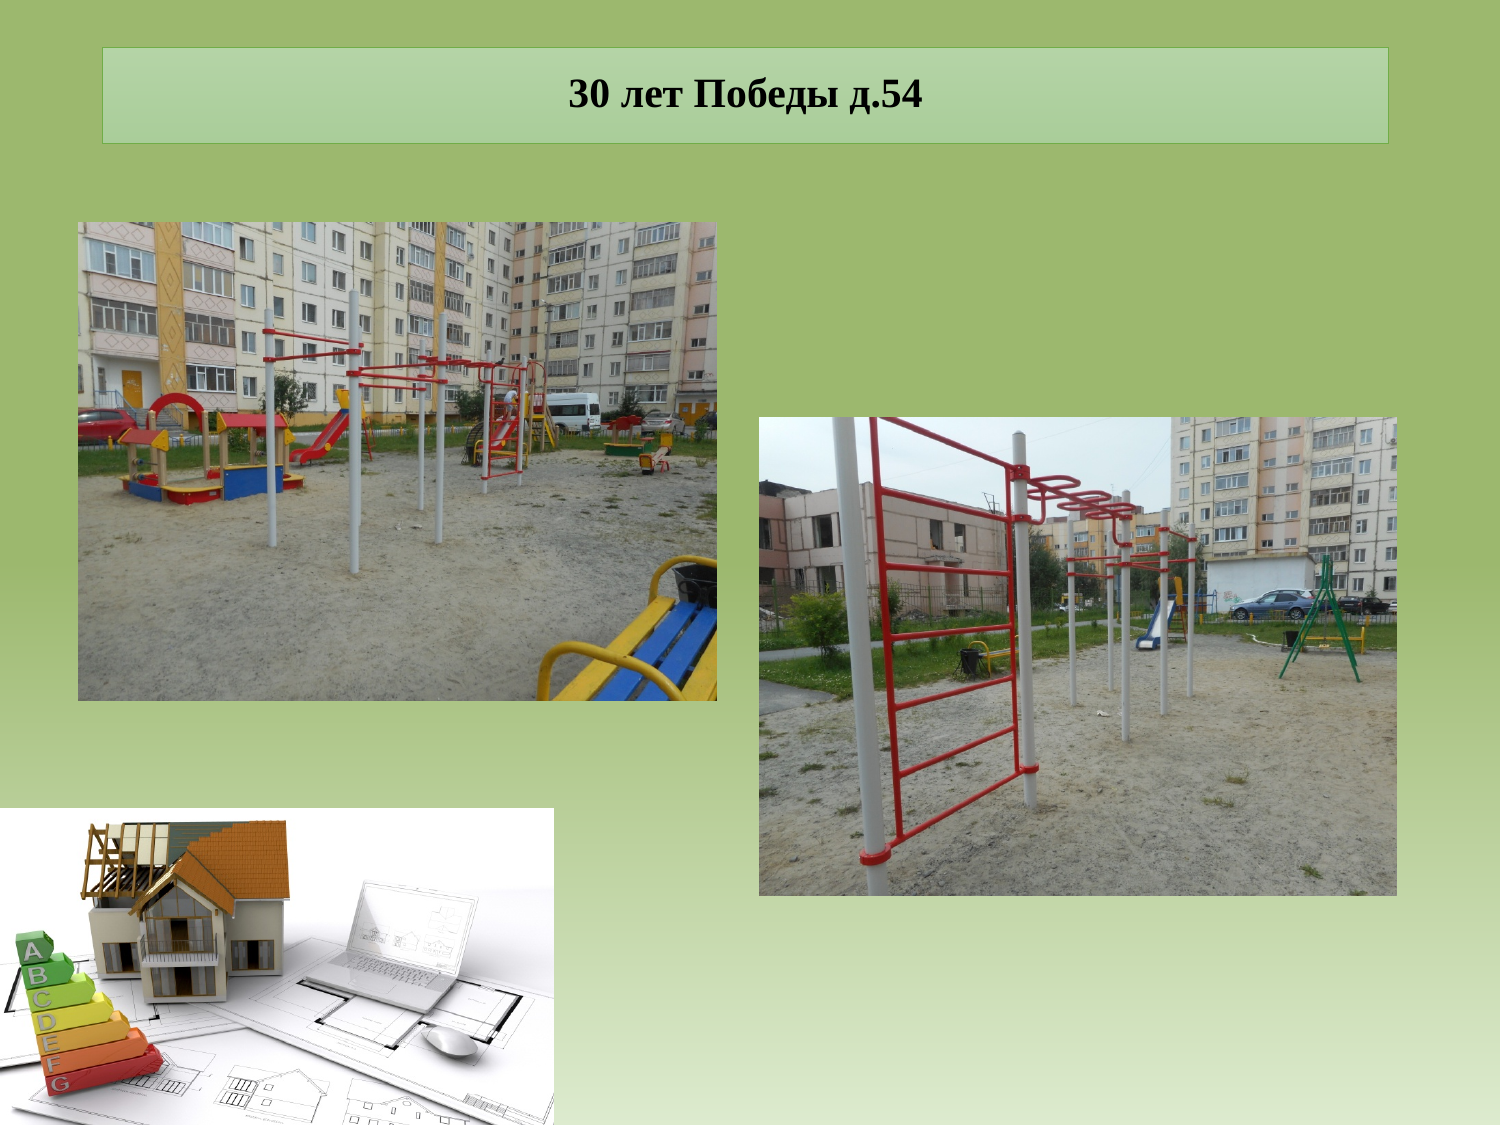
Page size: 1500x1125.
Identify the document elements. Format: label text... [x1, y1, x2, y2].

title 30 лет Победы д.54 [102, 47, 1389, 144]
picture [0, 808, 554, 1125]
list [78, 222, 717, 701]
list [759, 417, 1397, 896]
